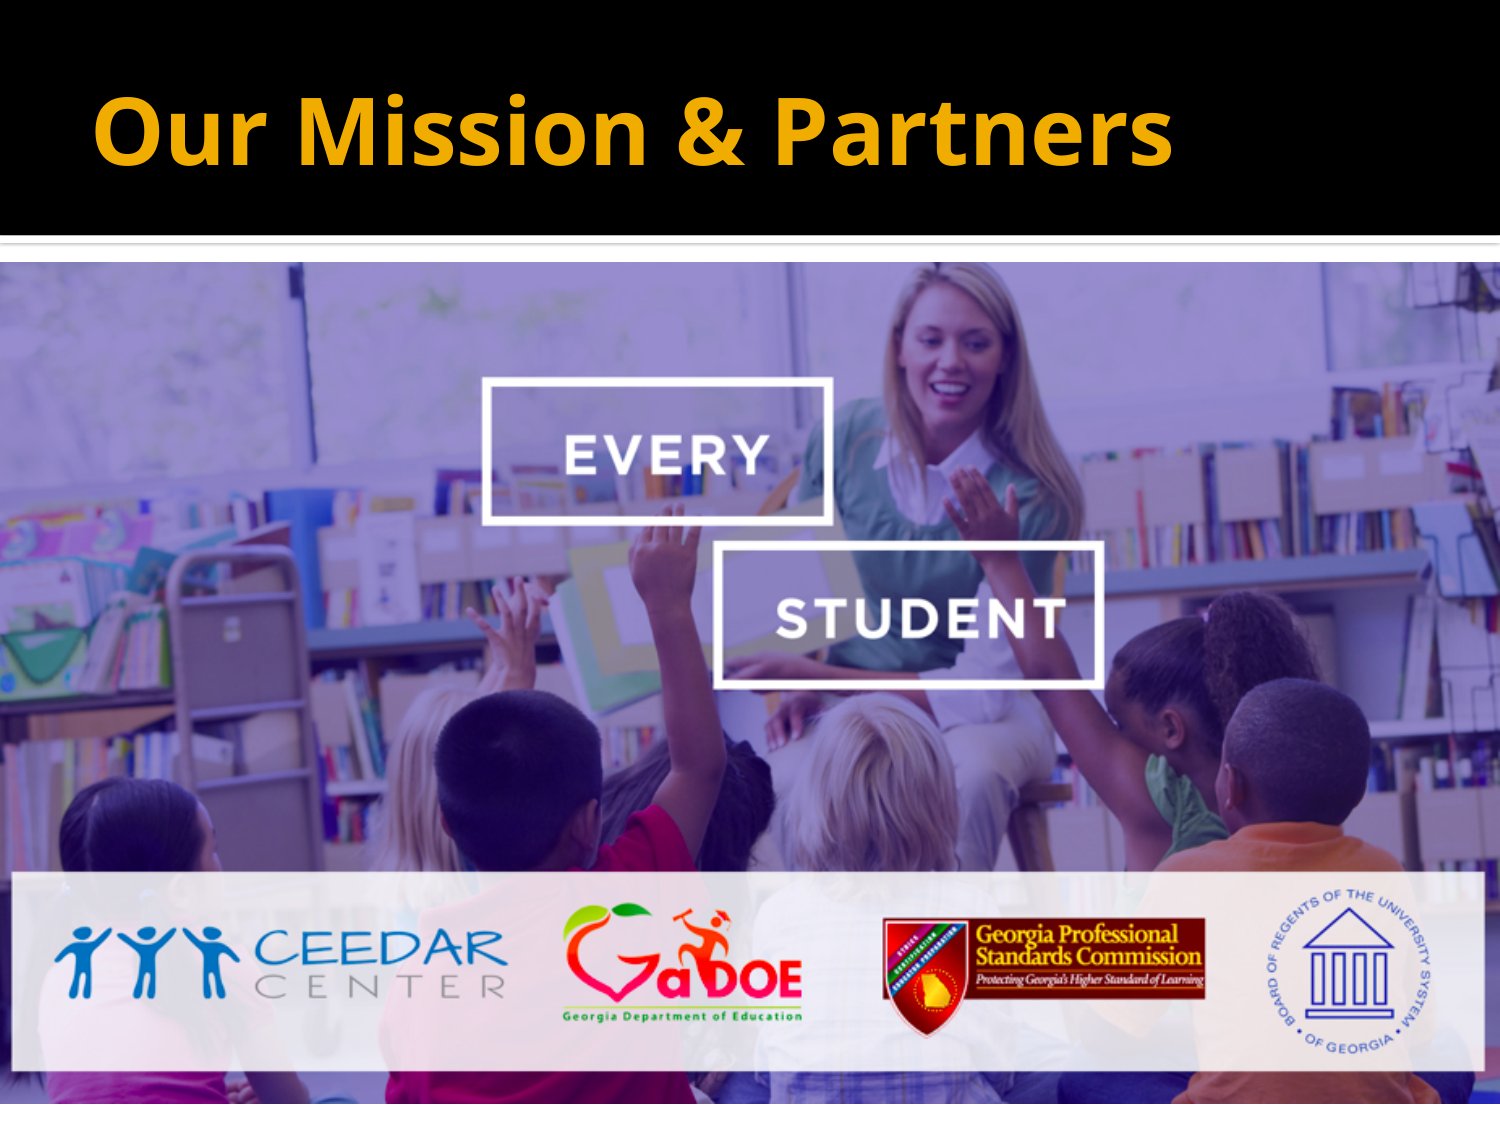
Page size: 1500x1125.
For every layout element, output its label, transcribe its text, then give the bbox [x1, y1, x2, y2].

title Our Mission & Partners [75, 25, 1425, 231]
picture [0, 262, 1500, 1104]
